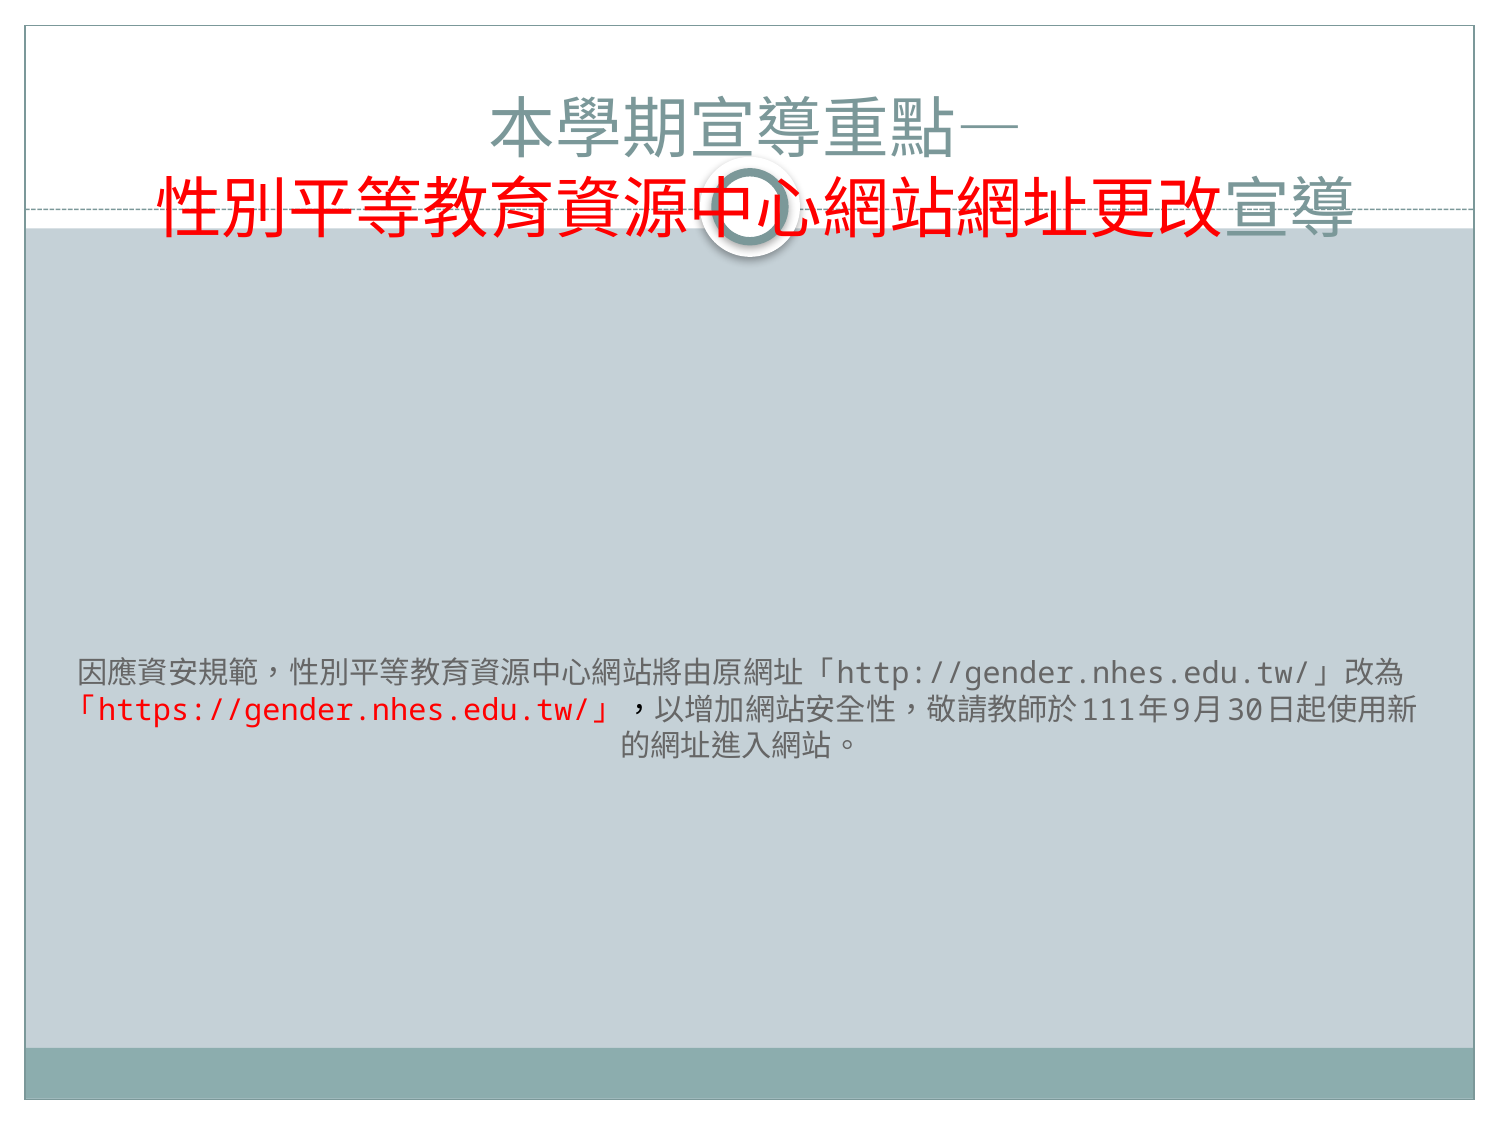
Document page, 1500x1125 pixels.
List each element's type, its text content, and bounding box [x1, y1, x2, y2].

title 因應資安規範，性別平等教育資源中心網站將由原網址「http://gender.nhes.edu.tw/」改為「https://gender.nhes.edu.tw/」，以增加網站安全性，敬請教師於111年9月30日起使用新的網址進入網站。 [41, 645, 1442, 770]
text_box 本學期宣導重點— 性別平等教育資源中心網站網址更改宣導 [88, 78, 1424, 253]
